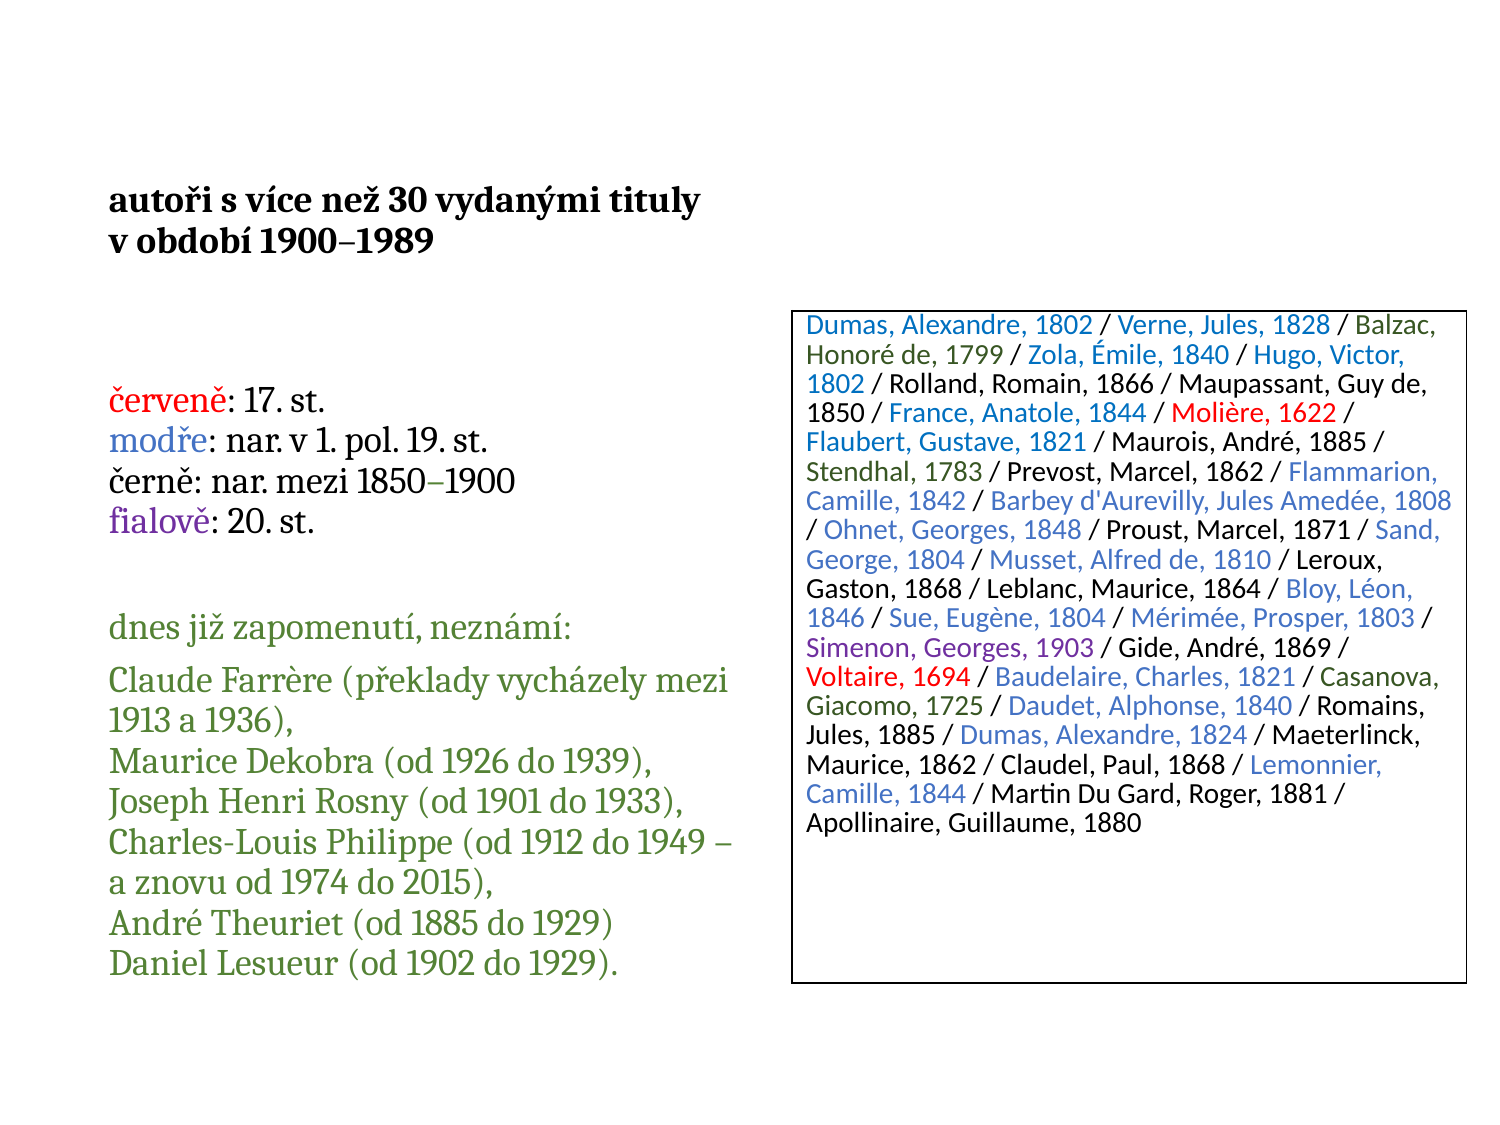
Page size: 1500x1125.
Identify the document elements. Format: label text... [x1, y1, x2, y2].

text_box autoři s více než 30 vydanými tituly v období 1900–1989 červeně: 17. st. modře: nar. v 1. pol. 19. st. černě: nar. mezi 1850–1900 fialově: 20. st. dnes již zapomenutí, neznámí: Claude Farrère (překlady vycházely mezi 1913 a 1936), Maurice Dekobra (od 1926 do 1939), Joseph Henri Rosny (od 1901 do 1933), Charles-Louis Philippe (od 1912 do 1949 – a znovu od 1974 do 2015), André Theuriet (od 1885 do 1929) Daniel Lesueur (od 1902 do 1929). [93, 151, 769, 1013]
table_header Dumas, Alexandre, 1802 / Verne, Jules, 1828 / Balzac, Honoré de, 1799 / Zola, Émile, 1840 / Hugo, Victor, 1802 / Rolland, Romain, 1866 / Maupassant, Guy de, 1850 / France, Anatole, 1844 / Molière, 1622 / Flaubert, Gustave, 1821 / Maurois, André, 1885 / Stendhal, 1783 / Prevost, Marcel, 1862 / Flammarion, Camille, 1842 / Barbey d'Aurevilly, Jules Amedée, 1808 / Ohnet, Georges, 1848 / Proust, Marcel, 1871 / Sand, George, 1804 / Musset, Alfred de, 1810 / Leroux, Gaston, 1868 / Leblanc, Maurice, 1864 / Bloy, Léon, 1846 / Sue, Eugène, 1804 / Mérimée, Prosper, 1803 / Simenon, Georges, 1903 / Gide, André, 1869 / Voltaire, 1694 / Baudelaire, Charles, 1821 / Casanova, Giacomo, 1725 / Daudet, Alphonse, 1840 / Romains, Jules, 1885 / Dumas, Alexandre, 1824 / Maeterlinck, Maurice, 1862 / Claudel, Paul, 1868 / Lemonnier, Camille, 1844 / Martin Du Gard, Roger, 1881 / Apollinaire, Guillaume, 1880 [793, 312, 1466, 982]
text_box [492, 664, 524, 725]
